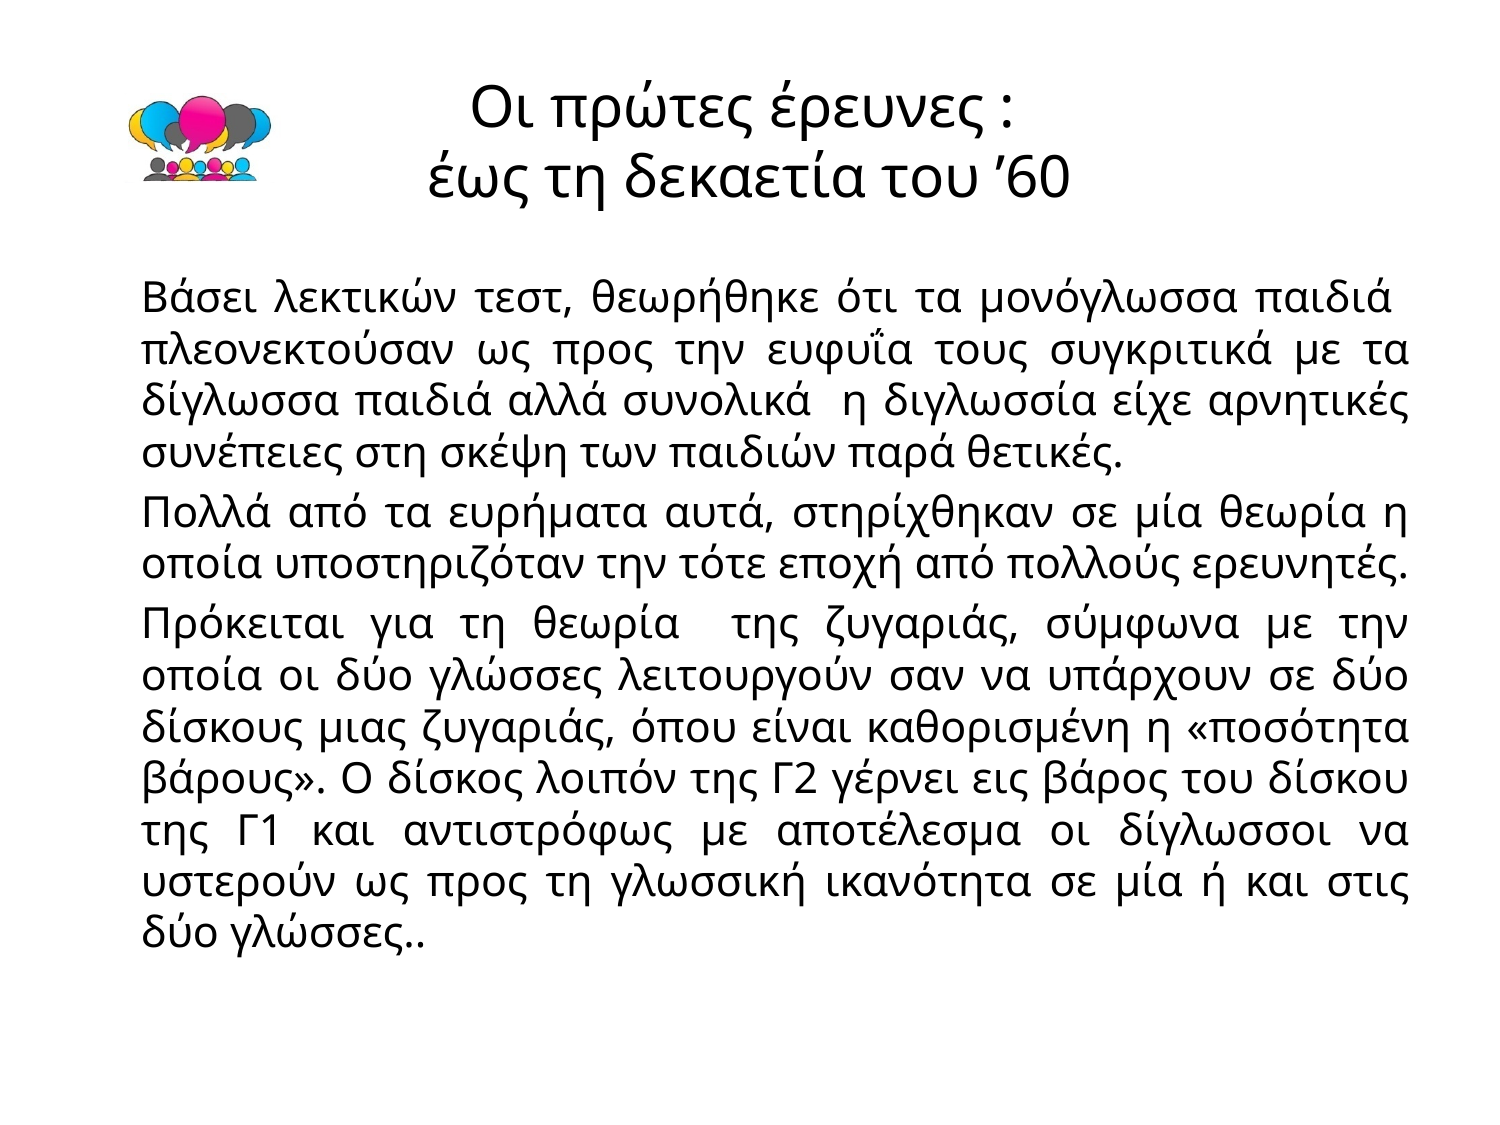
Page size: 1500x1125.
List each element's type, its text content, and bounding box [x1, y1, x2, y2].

list Βάσει λεκτικών τεστ, θεωρήθηκε ότι τα μονόγλωσσα παιδιά πλεονεκτούσαν ως προς την ευφυΐα τους συγκριτικά με τα δίγλωσσα παιδιά αλλά συνολικά η διγλωσσία είχε αρνητικές συνέπειες στη σκέψη των παιδιών παρά θετικές. Πολλά από τα ευρήματα αυτά, στηρίχθηκαν σε μία θεωρία η οποία υποστηριζόταν την τότε εποχή από πολλούς ερευνητές. Πρόκειται για τη θεωρία της ζυγαριάς, σύμφωνα με την οποία οι δύο γλώσσες λειτουργούν σαν να υπάρχουν σε δύο δίσκους μιας ζυγαριάς, όπου είναι καθορισμένη η «ποσότητα βάρους». Ο δίσκος λοιπόν της Γ2 γέρνει εις βάρος του δίσκου της Γ1 και αντιστρόφως με αποτέλεσμα οι δίγλωσσοι να υστερούν ως προς τη γλωσσική ικανότητα σε μία ή και στις δύο γλώσσες.. [75, 262, 1425, 1005]
picture [116, 93, 283, 183]
title Οι πρώτες έρευνες : έως τη δεκαετία του ’60 [75, 45, 1425, 233]
